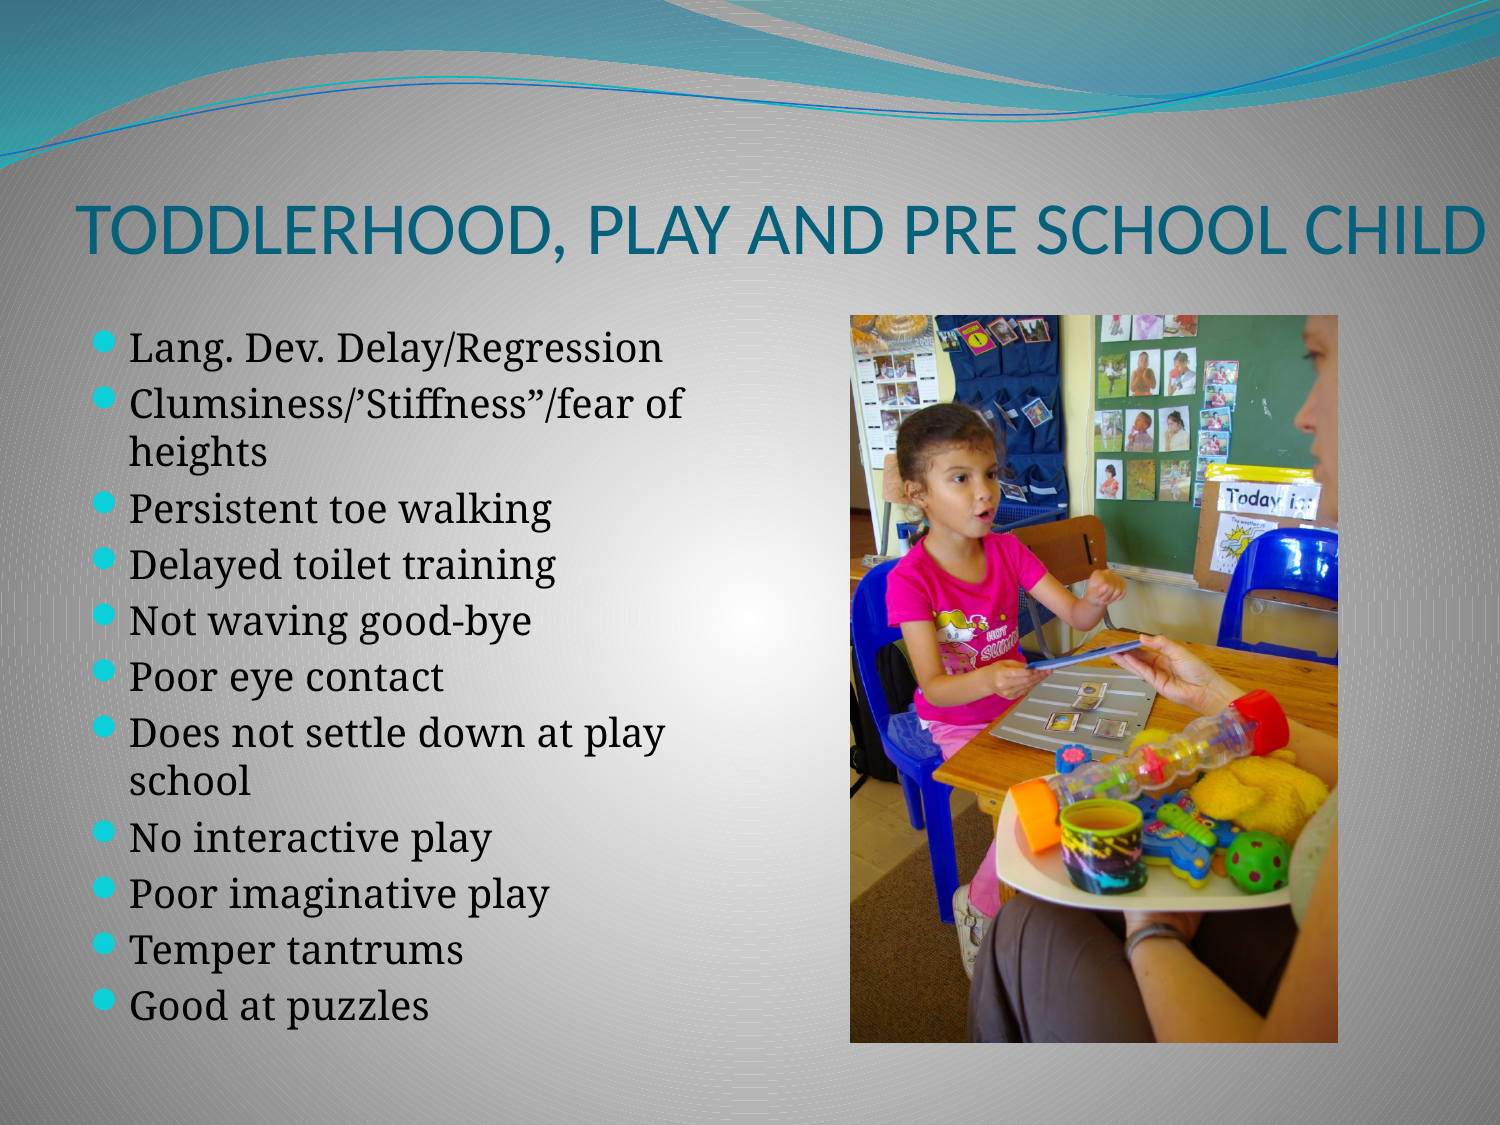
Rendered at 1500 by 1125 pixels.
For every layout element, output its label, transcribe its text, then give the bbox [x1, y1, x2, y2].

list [850, 314, 1338, 1043]
list Lang. Dev. Delay/Regression Clumsiness/’Stiffness”/fear of heights Persistent toe walking Delayed toilet training Not waving good-bye Poor eye contact Does not settle down at play school No interactive play Poor imaginative play Temper tantrums Good at puzzles [75, 314, 738, 1043]
title TODDLERHOOD, PLAY AND PRE SCHOOL CHILD [75, 115, 1500, 270]
